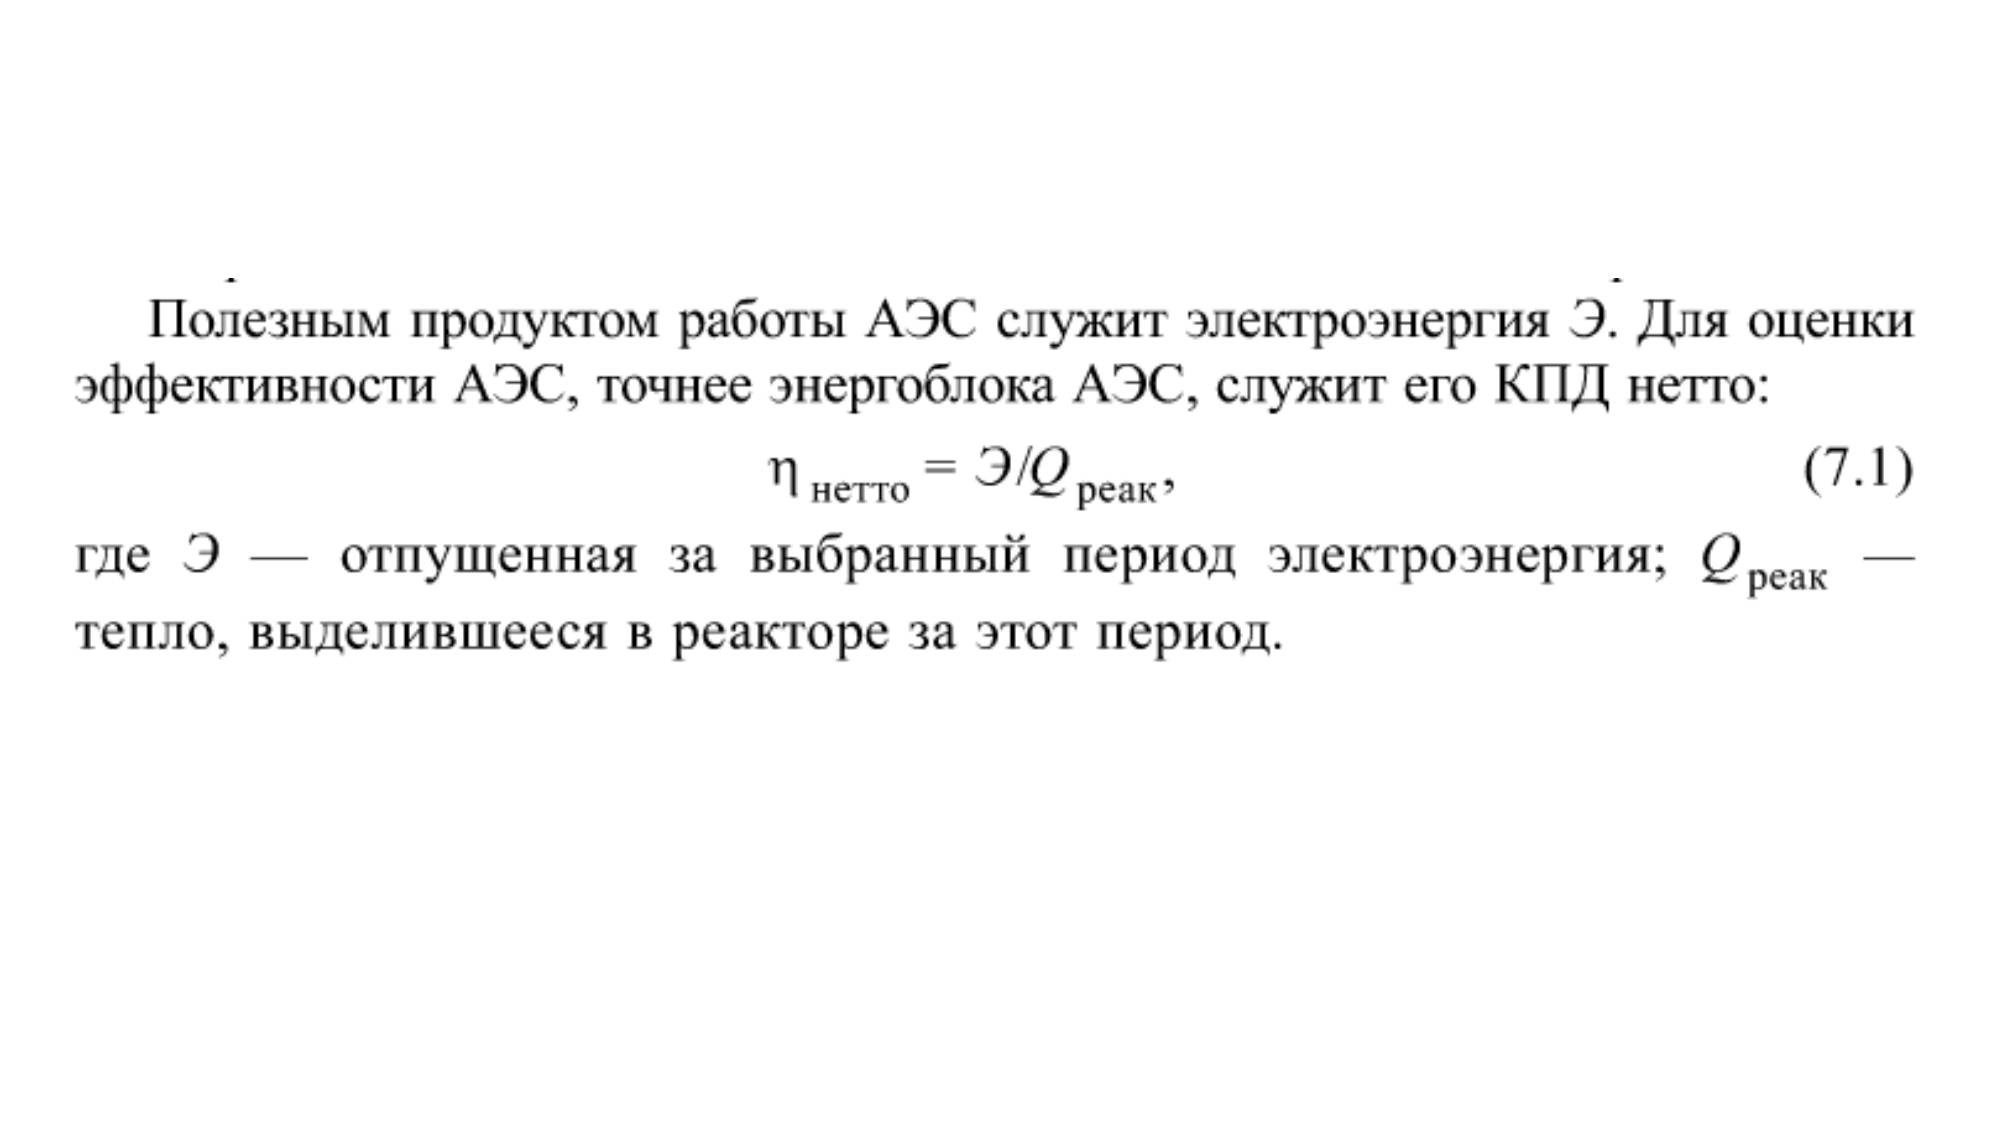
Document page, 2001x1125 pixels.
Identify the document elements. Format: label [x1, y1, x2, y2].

list [39, 278, 1978, 672]
